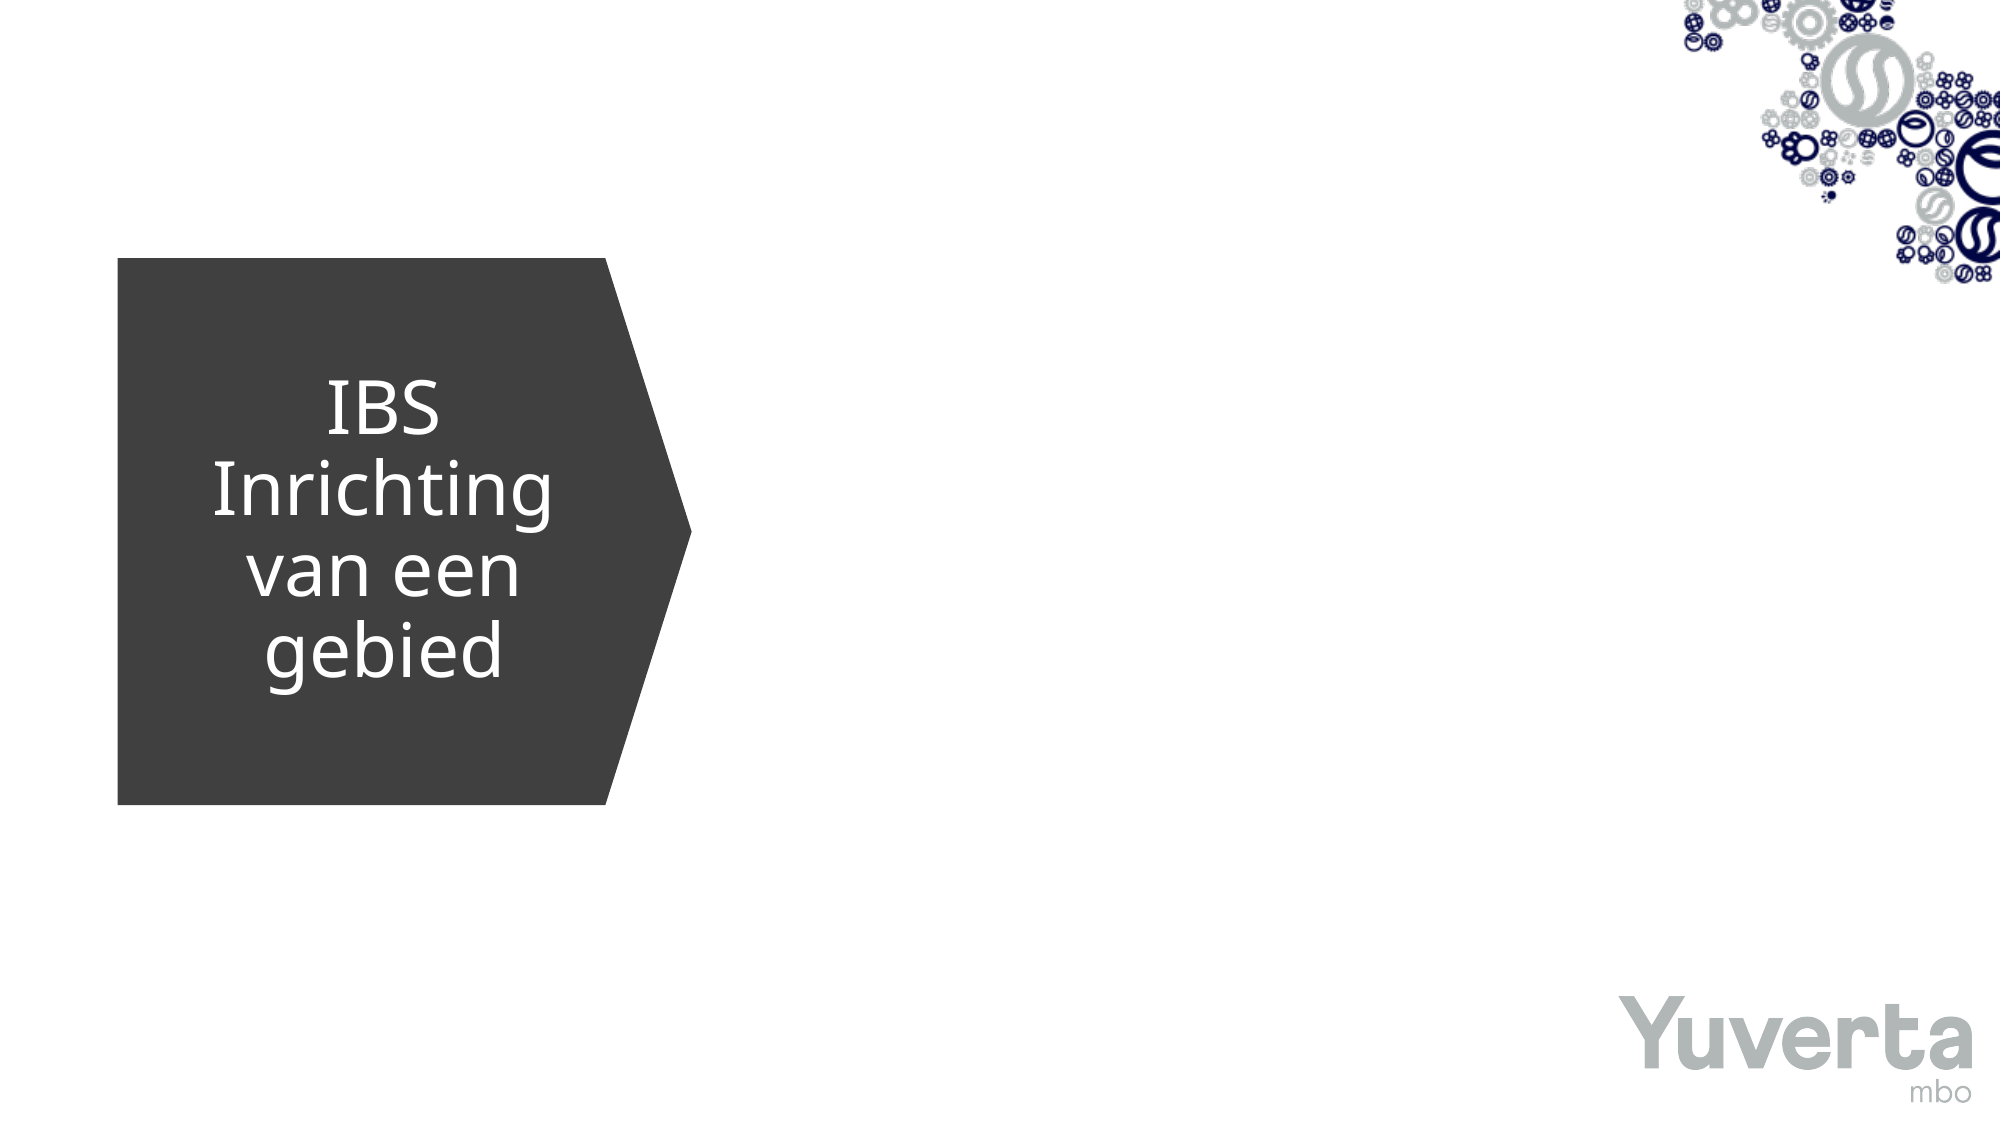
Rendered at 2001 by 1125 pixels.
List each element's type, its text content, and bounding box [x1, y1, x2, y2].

text_box [116, 257, 693, 807]
picture [0, 0, 2000, 1125]
text_box IBS Inrichting van een gebied [168, 322, 601, 741]
